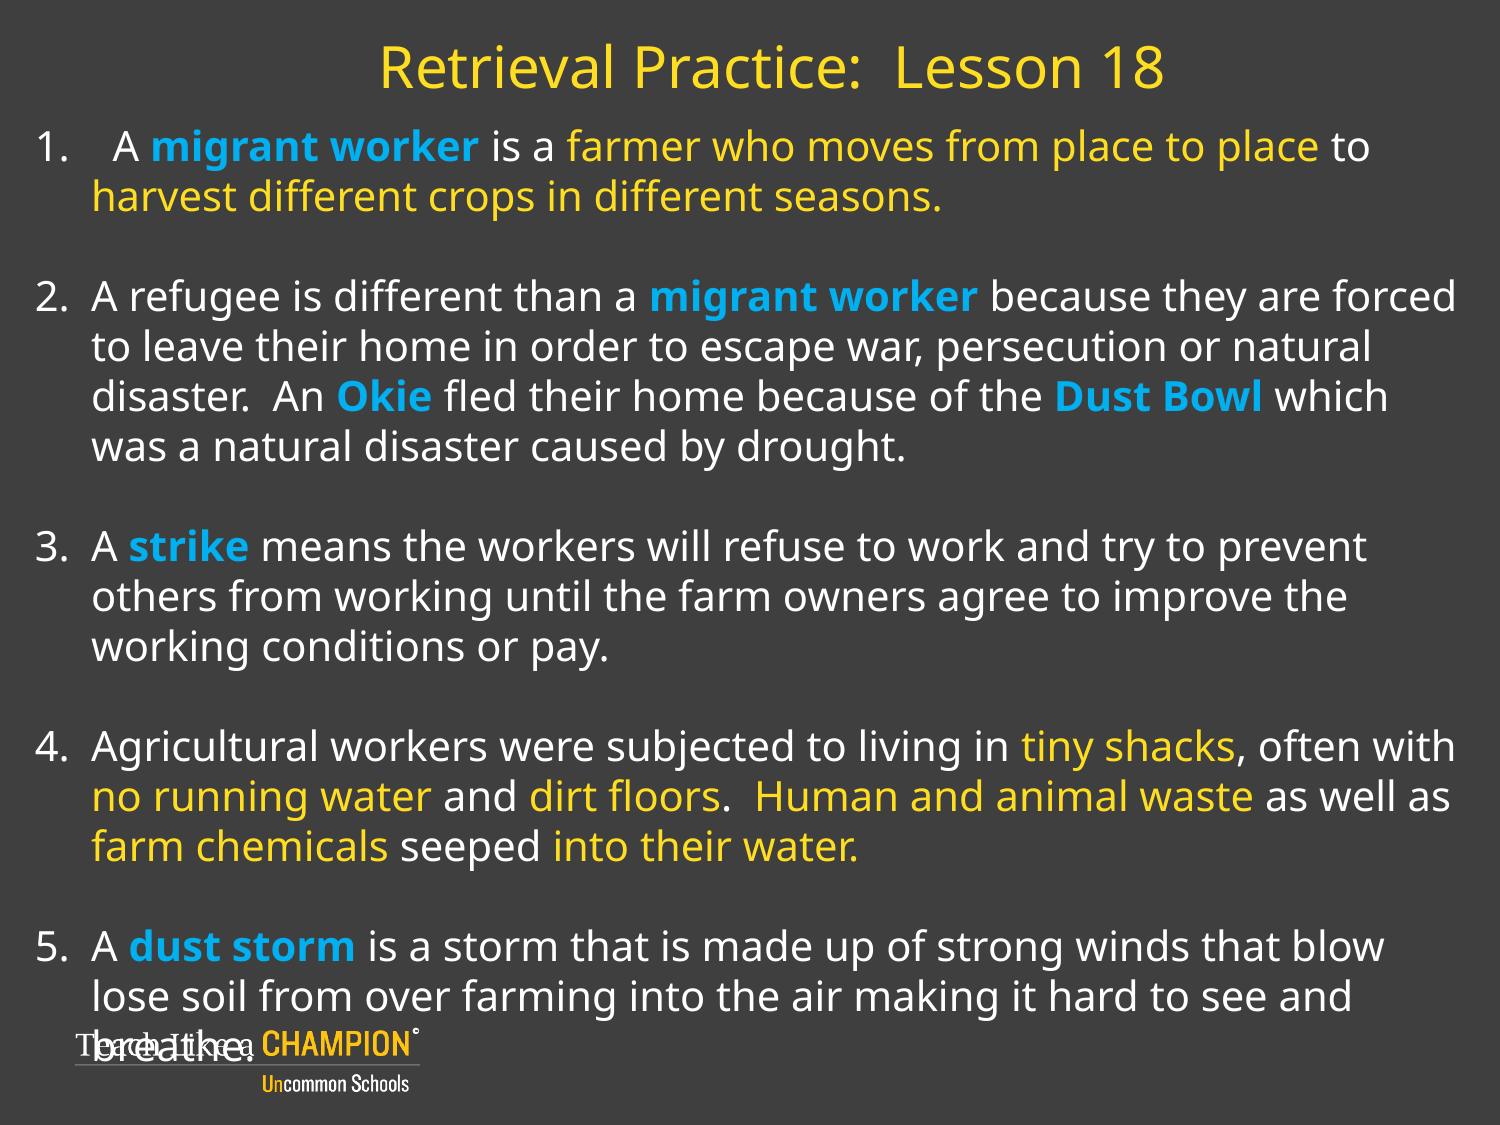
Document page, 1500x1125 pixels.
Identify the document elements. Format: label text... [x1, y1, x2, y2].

title Retrieval Practice: Lesson 18 [308, 0, 1237, 112]
text_box A migrant worker is a farmer who moves from place to place to harvest different crops in different seasons. A refugee is different than a migrant worker because they are forced to leave their home in order to escape war, persecution or natural disaster. An Okie fled their home because of the Dust Bowl which was a natural disaster caused by drought. A strike means the workers will refuse to work and try to prevent others from working until the farm owners agree to improve the working conditions or pay. Agricultural workers were subjected to living in tiny shacks, often with no running water and dirt floors. Human and animal waste as well as farm chemicals seeped into their water. A dust storm is a storm that is made up of strong winds that blow lose soil from over farming into the air making it hard to see and breathe. [19, 112, 1478, 1078]
picture [72, 1078, 423, 1095]
